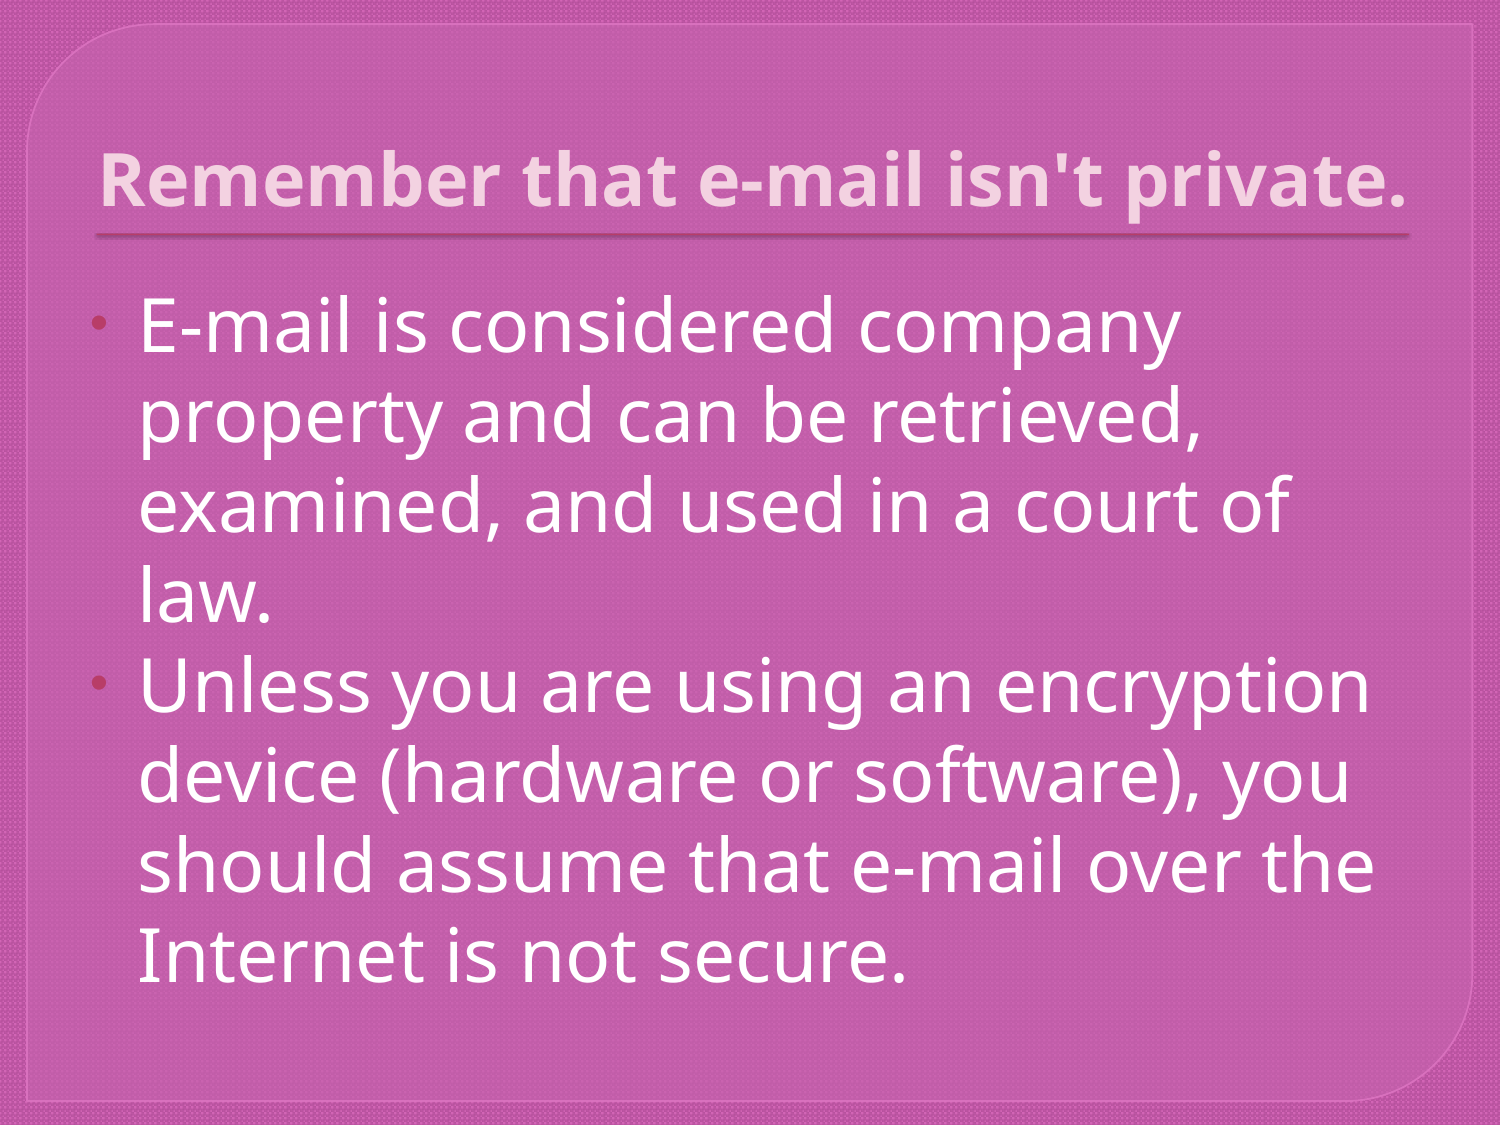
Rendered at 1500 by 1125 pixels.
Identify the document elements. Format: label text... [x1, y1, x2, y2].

list E-mail is considered company property and can be retrieved, examined, and used in a court of law. Unless you are using an encryption device (hardware or software), you should assume that e-mail over the Internet is not secure. [74, 269, 1426, 1013]
title Remember that e-mail isn't private. [75, 41, 1425, 230]
